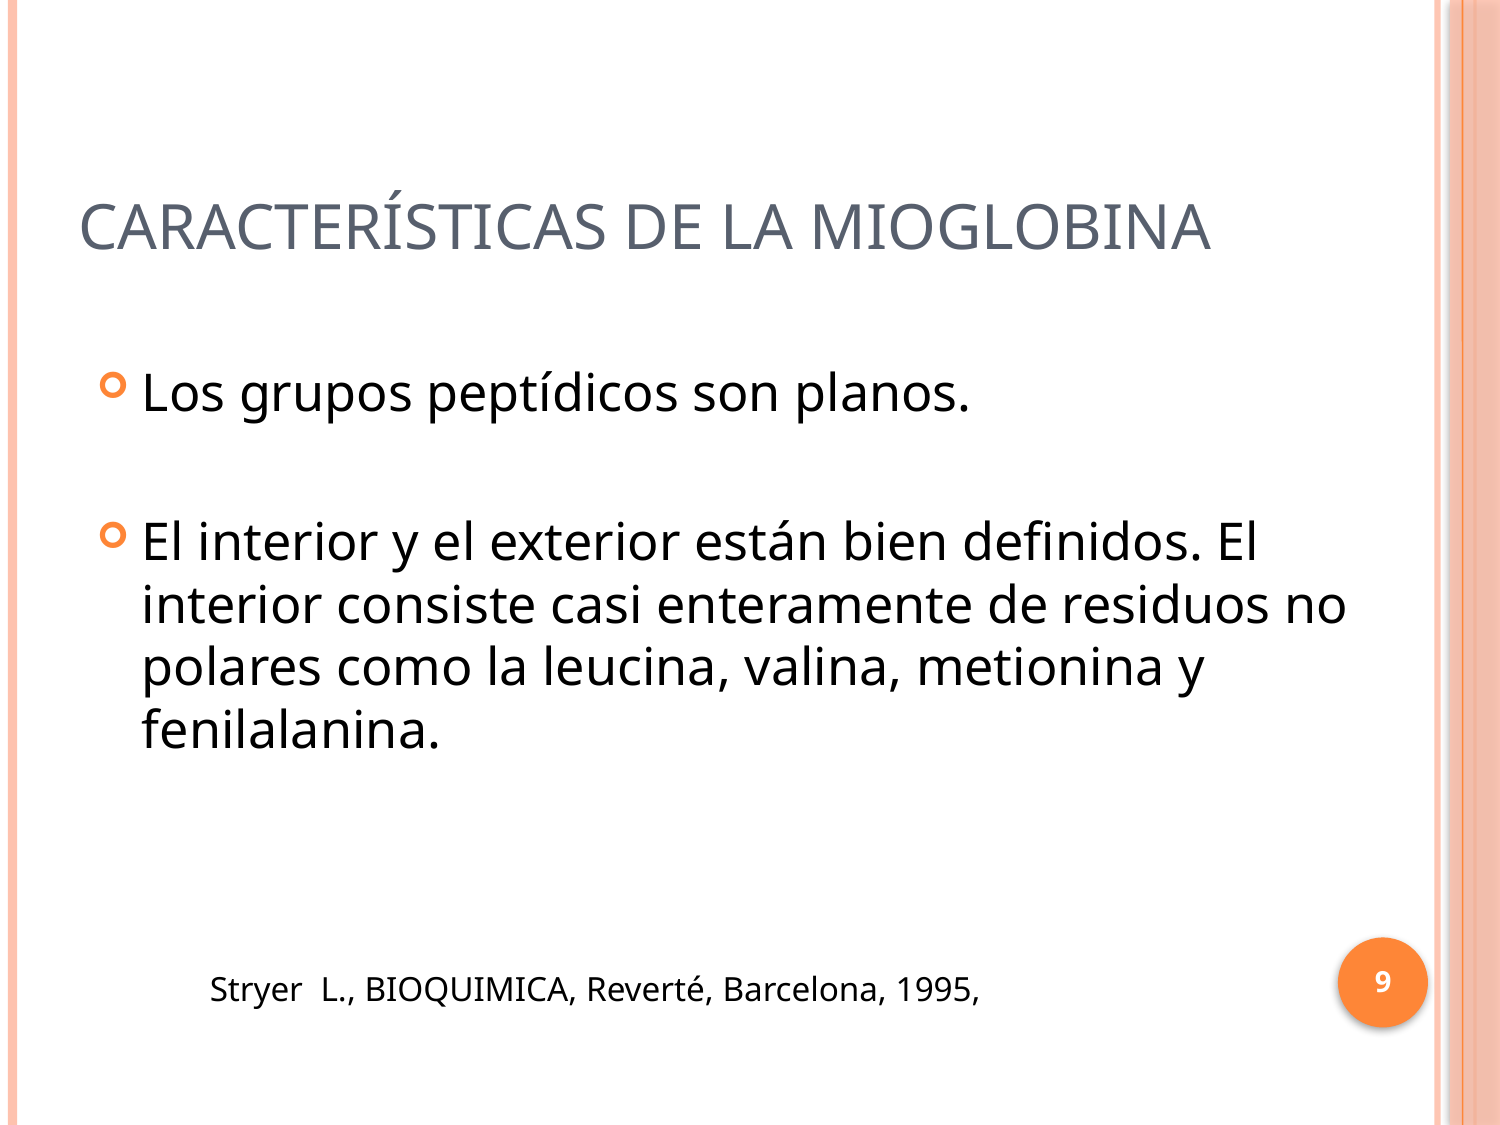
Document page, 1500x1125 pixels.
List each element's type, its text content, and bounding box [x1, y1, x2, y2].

slide_number 9 [1333, 940, 1434, 1027]
title Características de la mioglobina [63, 82, 1489, 270]
list Los grupos peptídicos son planos. El interior y el exterior están bien definidos. El interior consiste casi enteramente de residuos no polares como la leucina, valina, metionina y fenilalanina. [82, 351, 1432, 1072]
text_box Stryer L., BIOQUIMICA, Reverté, Barcelona, 1995, [195, 960, 1024, 1016]
